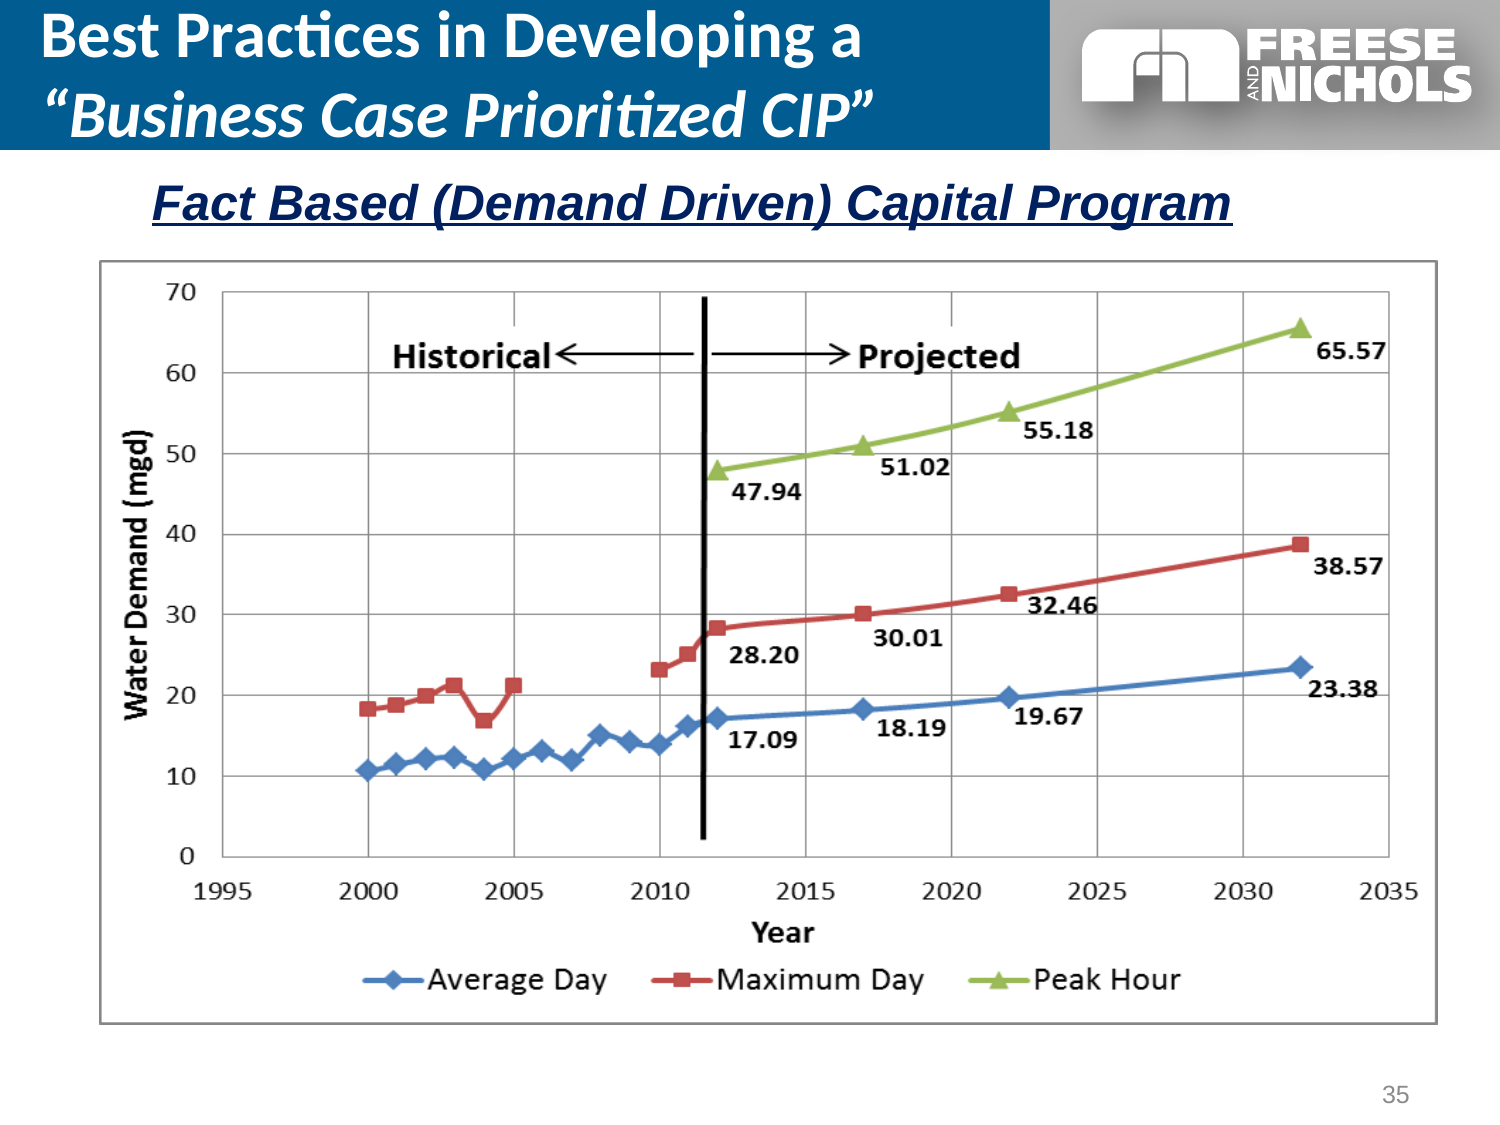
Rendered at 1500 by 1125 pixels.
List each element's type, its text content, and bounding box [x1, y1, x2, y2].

title Best Practices in Developing a “Business Case Prioritized CIP” [25, 0, 1050, 142]
text_box Fact Based (Demand Driven) Capital Program [137, 163, 1248, 238]
picture [0, 150, 1500, 1125]
slide_number 35 [1074, 1062, 1425, 1125]
